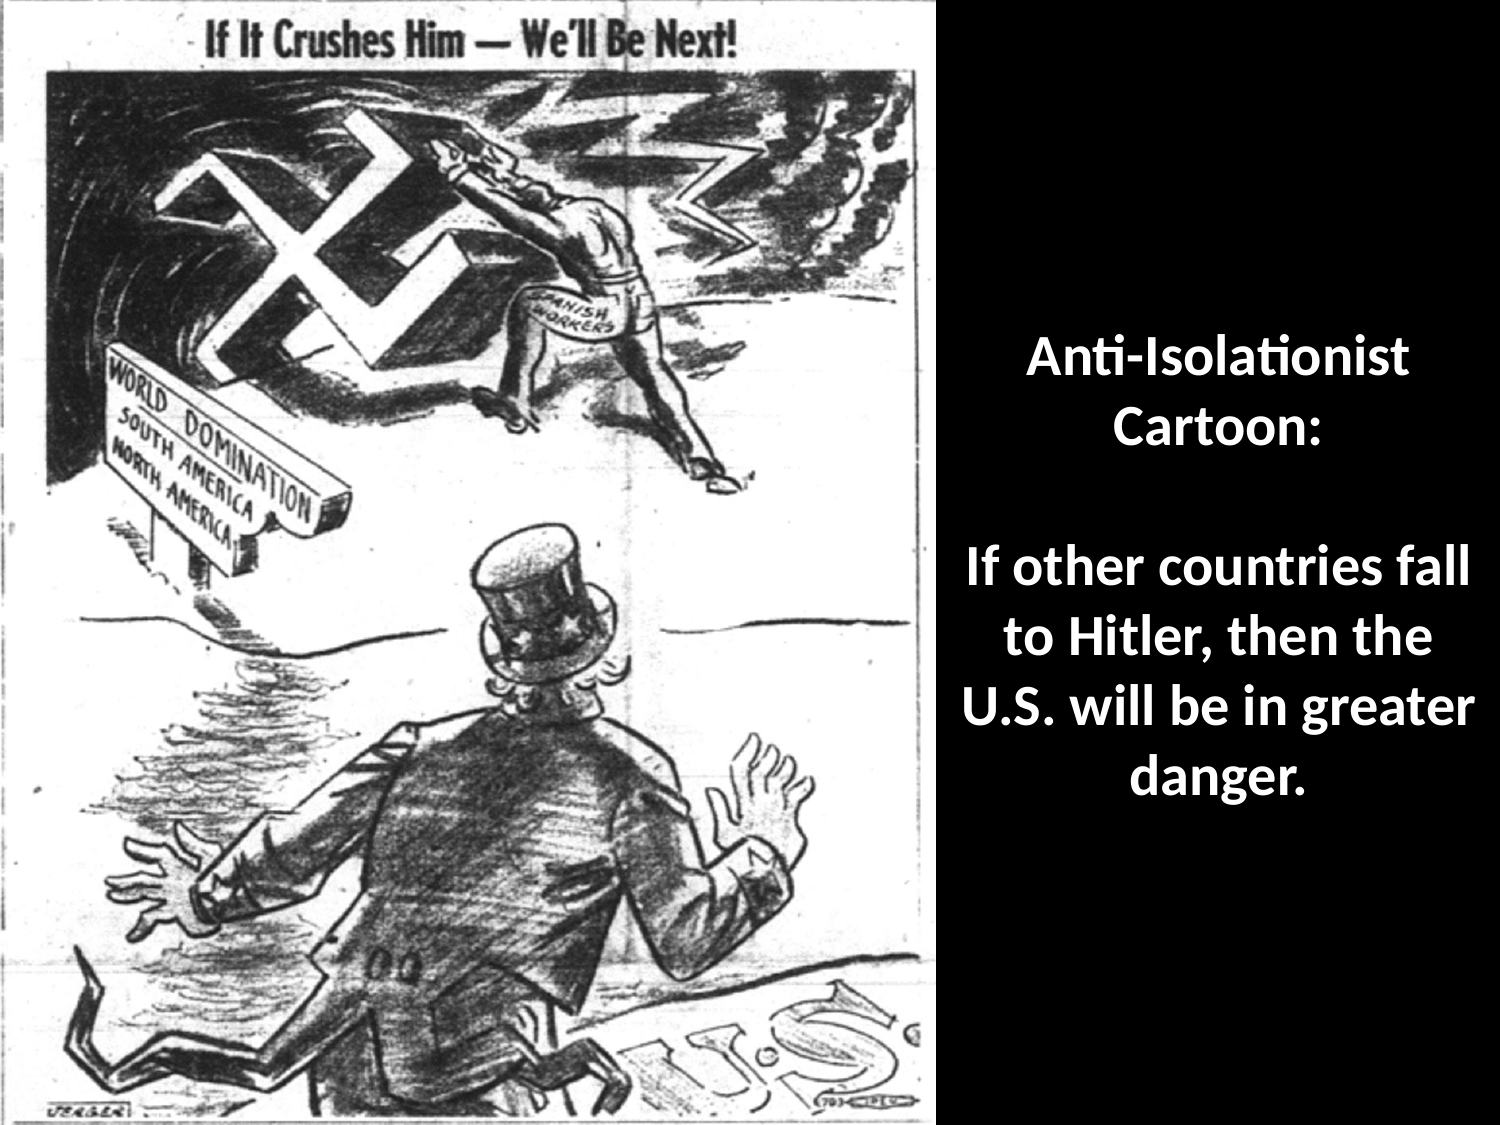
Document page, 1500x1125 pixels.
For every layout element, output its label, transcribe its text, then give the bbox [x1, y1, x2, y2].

text_box Anti-Isolationist Cartoon: If other countries fall to Hitler, then the U.S. will be in greater danger. [938, 0, 1500, 1125]
picture [0, 0, 938, 1125]
